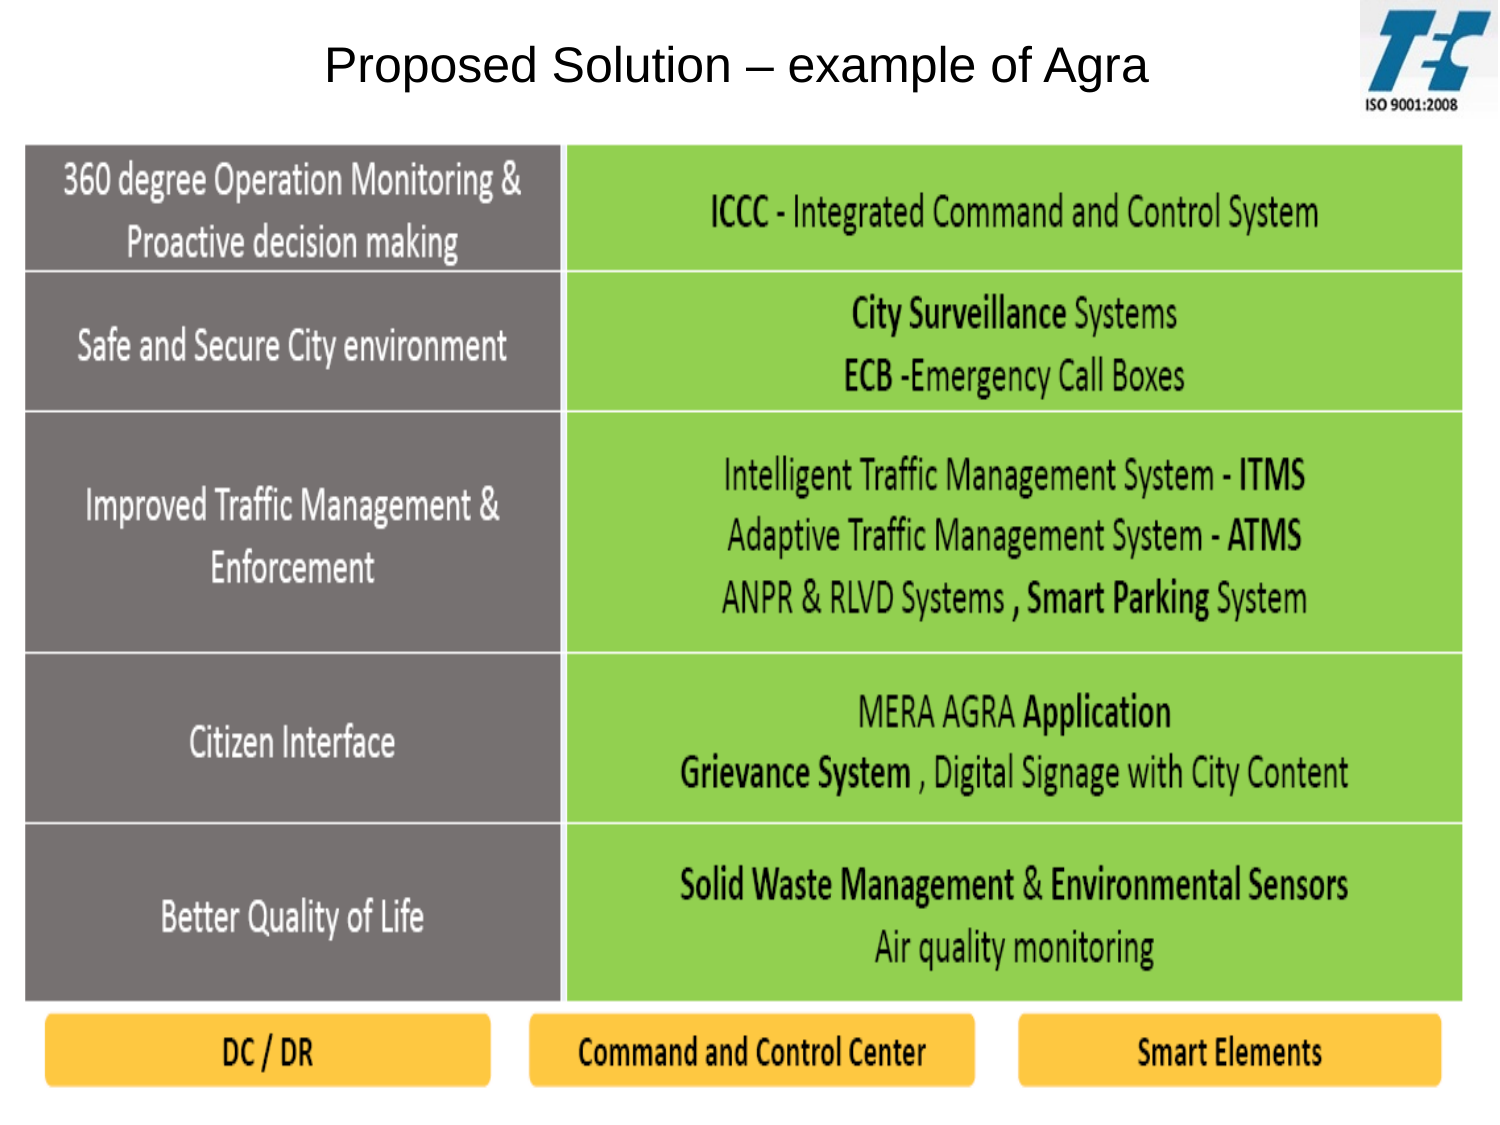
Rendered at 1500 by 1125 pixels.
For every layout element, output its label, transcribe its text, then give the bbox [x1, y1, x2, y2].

picture [1360, 0, 1498, 119]
picture [24, 137, 1476, 1088]
text_box Proposed Solution – example of Agra [149, 24, 1338, 100]
